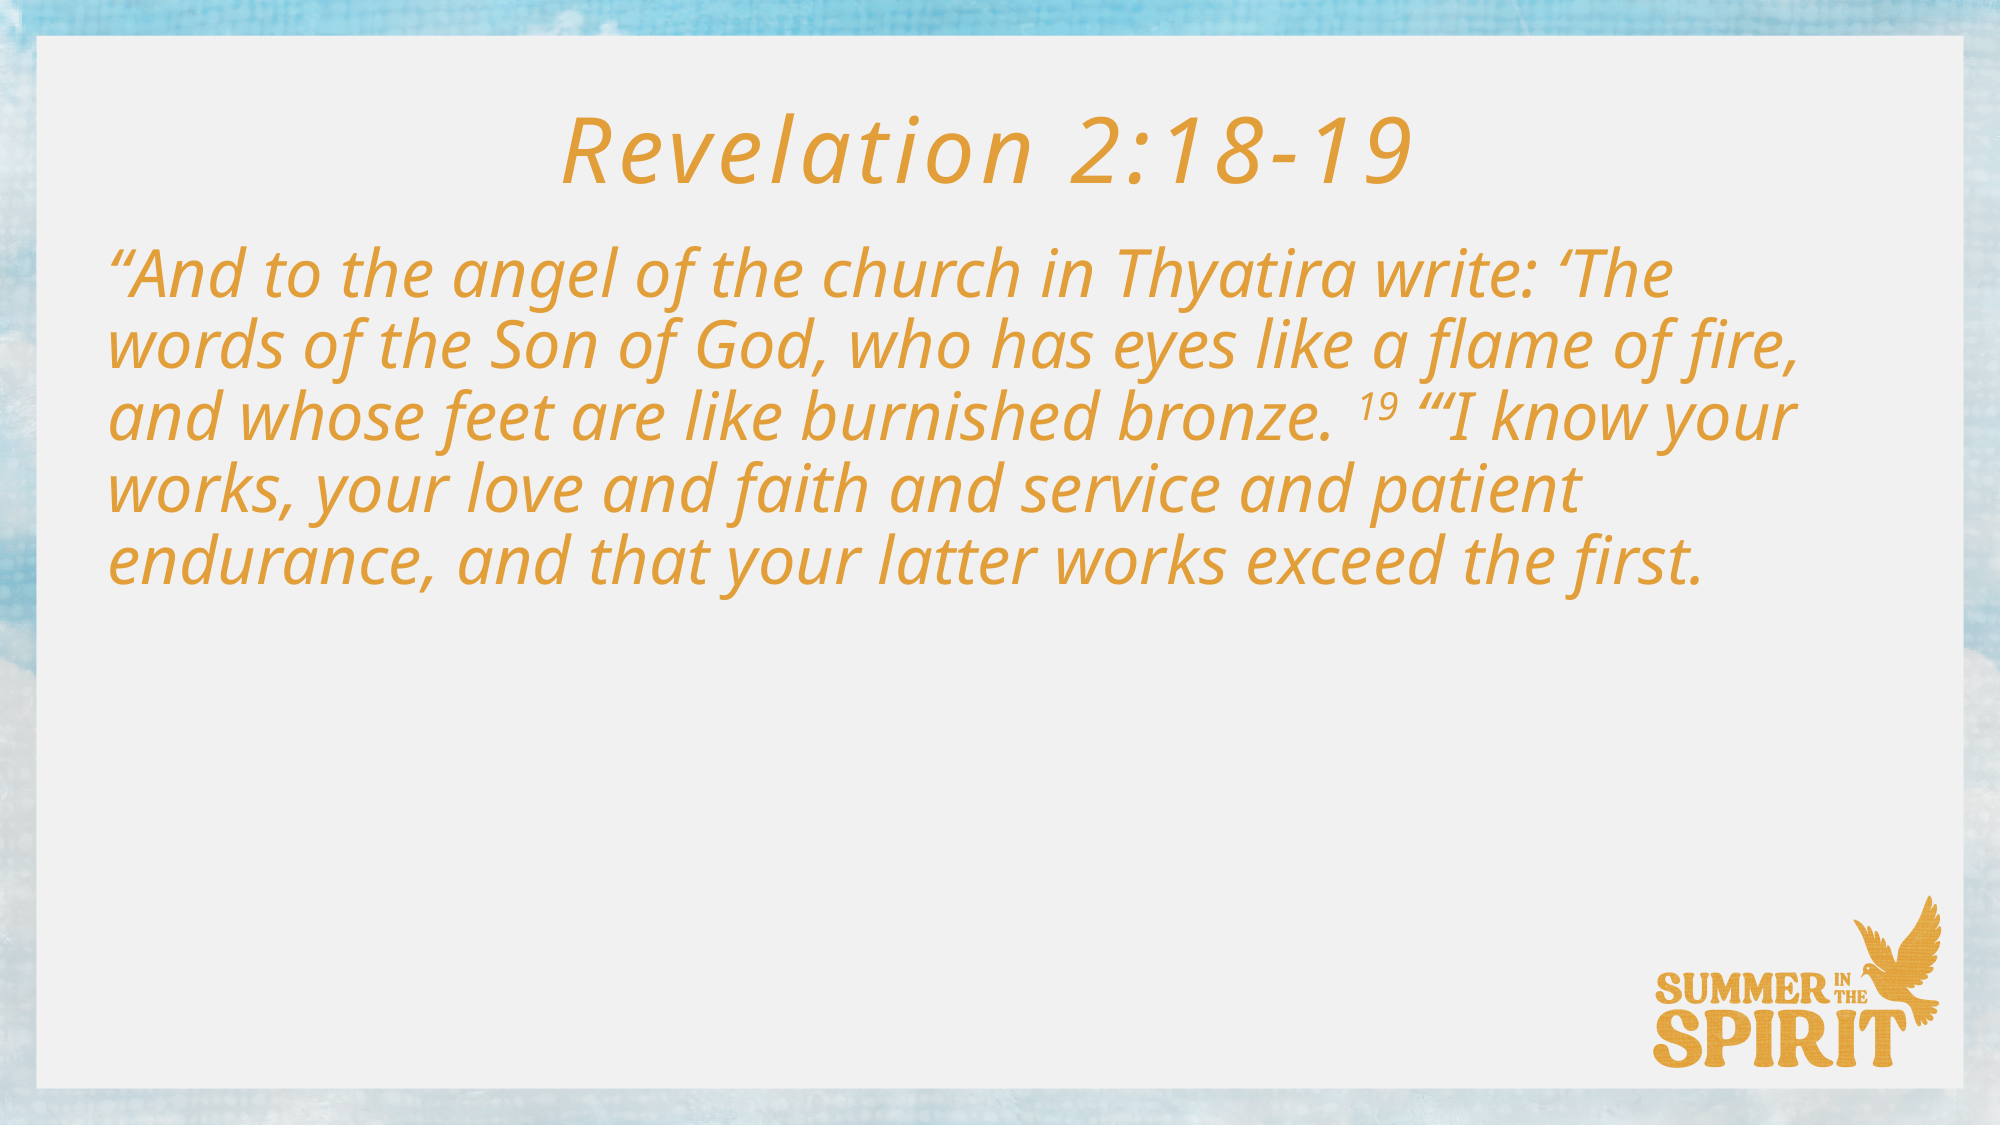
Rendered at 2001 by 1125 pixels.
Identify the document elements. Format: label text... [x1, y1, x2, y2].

list Revelation 2:18-19 [92, 75, 1882, 232]
picture [0, 0, 2000, 1125]
list “And to the angel of the church in Thyatira write: ‘The words of the Son of God, who has eyes like a flame of fire, and whose feet are like burnished bronze. 19 “‘I know your works, your love and faith and service and patient endurance, and that your latter works exceed the first. [92, 232, 1882, 972]
